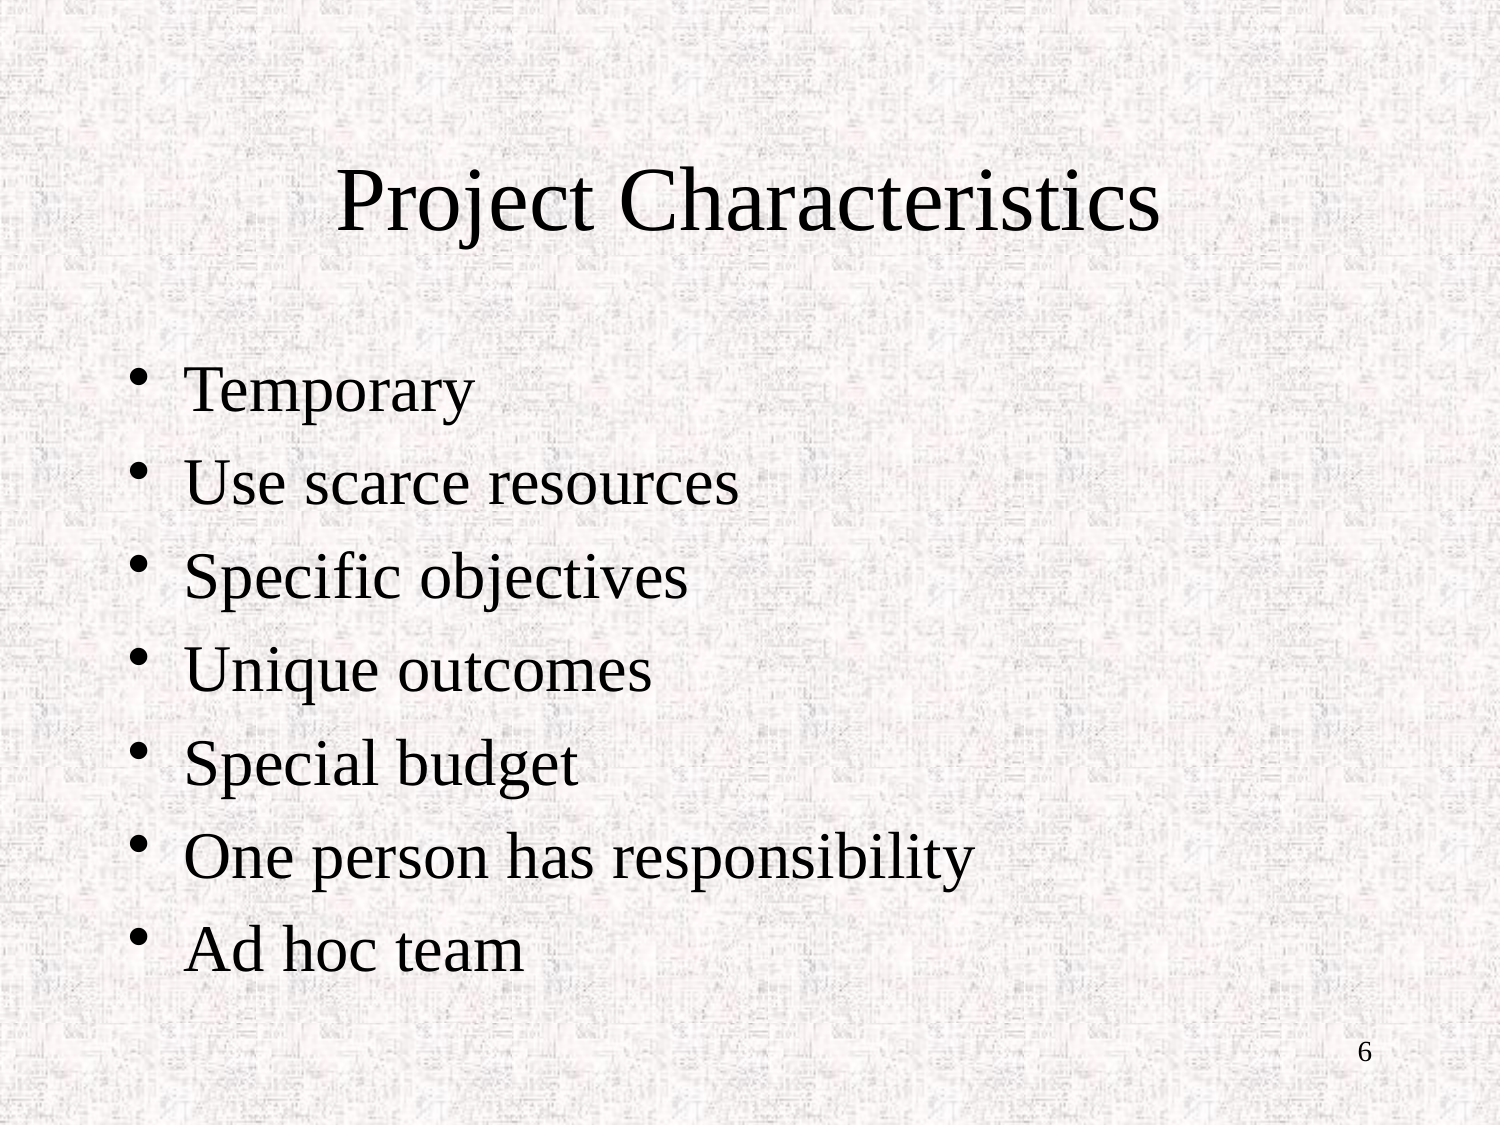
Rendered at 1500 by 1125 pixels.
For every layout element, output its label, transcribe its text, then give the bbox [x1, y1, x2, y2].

title Project Characteristics [112, 99, 1388, 288]
slide_number 6 [1074, 1024, 1388, 1101]
list Temporary Use scarce resources Specific objectives Unique outcomes Special budget One person has responsibility Ad hoc team [112, 337, 1388, 950]
picture [0, 0, 1500, 1125]
